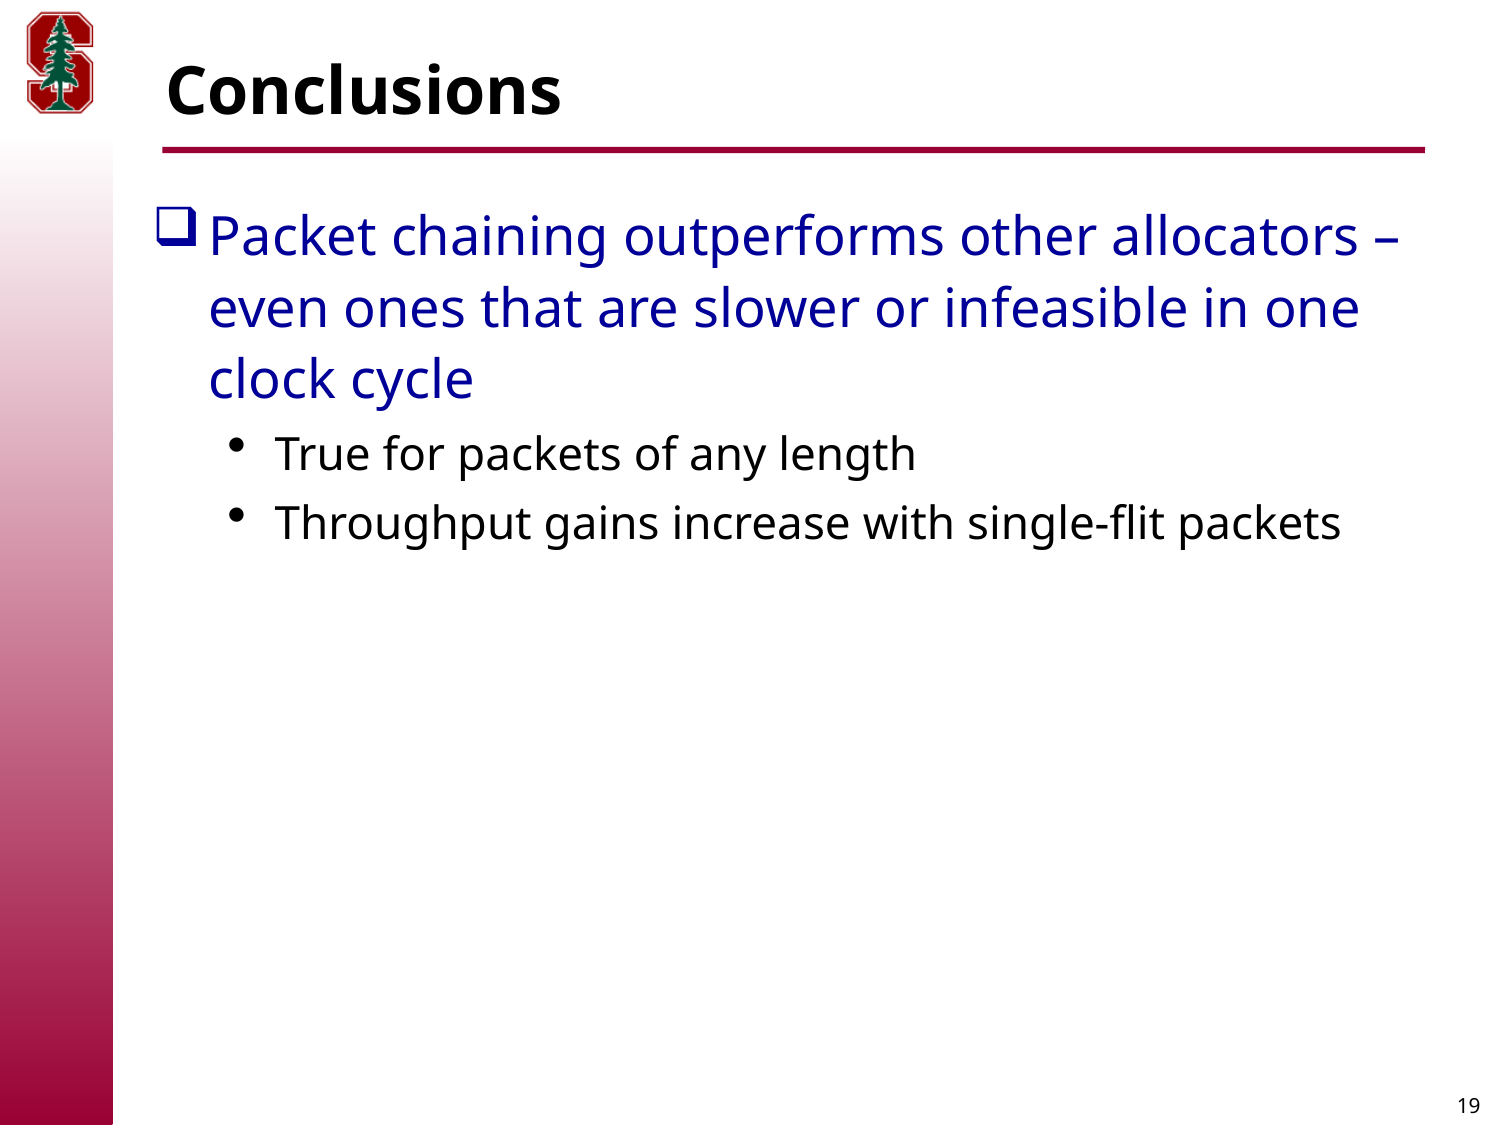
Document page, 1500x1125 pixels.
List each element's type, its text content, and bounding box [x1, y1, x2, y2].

picture [0, 0, 125, 125]
list Packet chaining outperforms other allocators – even ones that are slower or infeasible in one clock cycle True for packets of any length Throughput gains increase with single-flit packets [137, 187, 1438, 1051]
title Conclusions [149, 24, 1438, 151]
